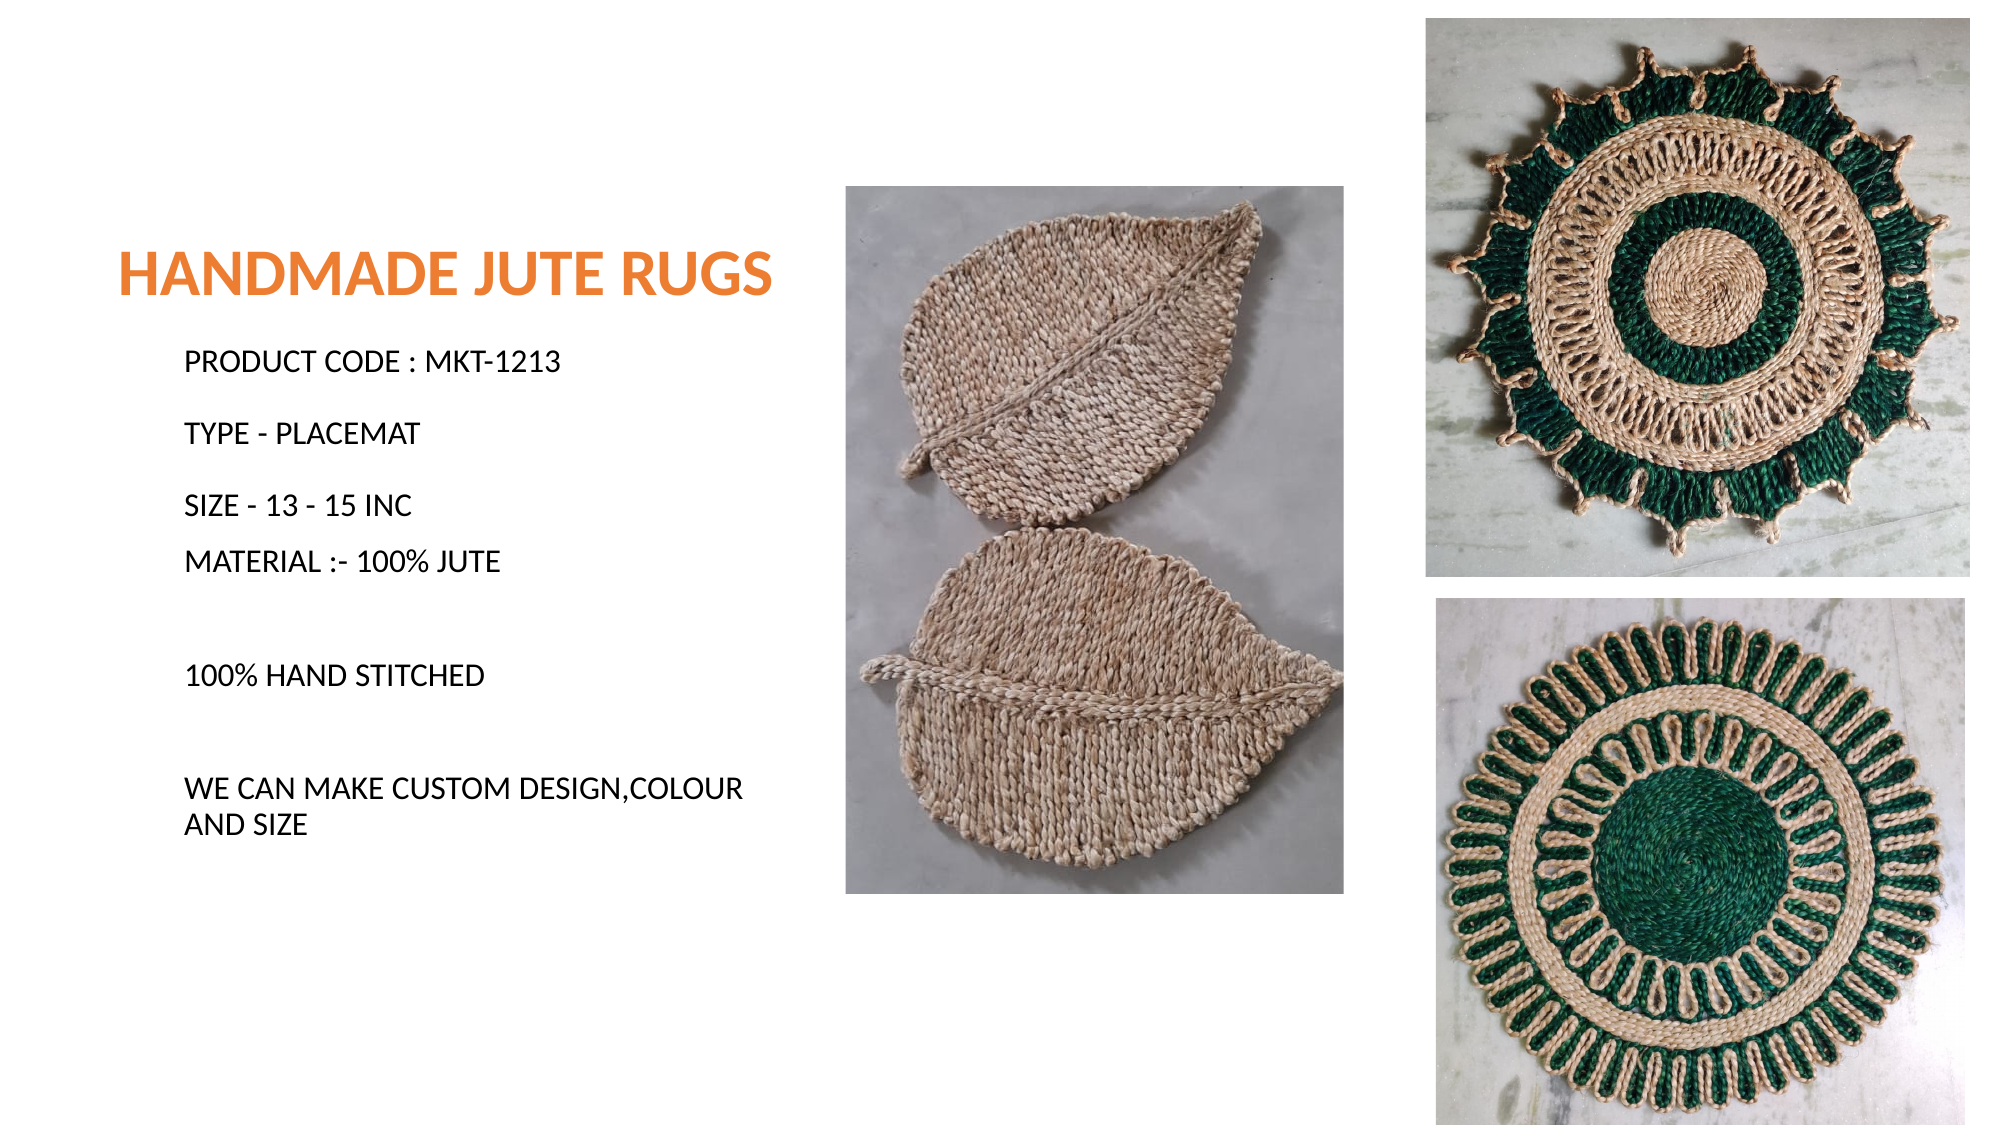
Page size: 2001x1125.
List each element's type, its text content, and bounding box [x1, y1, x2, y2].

picture [845, 185, 1344, 894]
picture [1435, 597, 1966, 1125]
title HANDMADE JUTE RUGS [102, 54, 846, 318]
list PRODUCT CODE : MKT-1213 TYPE - PLACEMAT SIZE - 13 - 15 INC MATERIAL :- 100% JUTE 100% HAND STITCHED WE CAN MAKE CUSTOM DESIGN,COLOUR AND SIZE [169, 336, 815, 962]
picture [1425, 17, 1971, 578]
